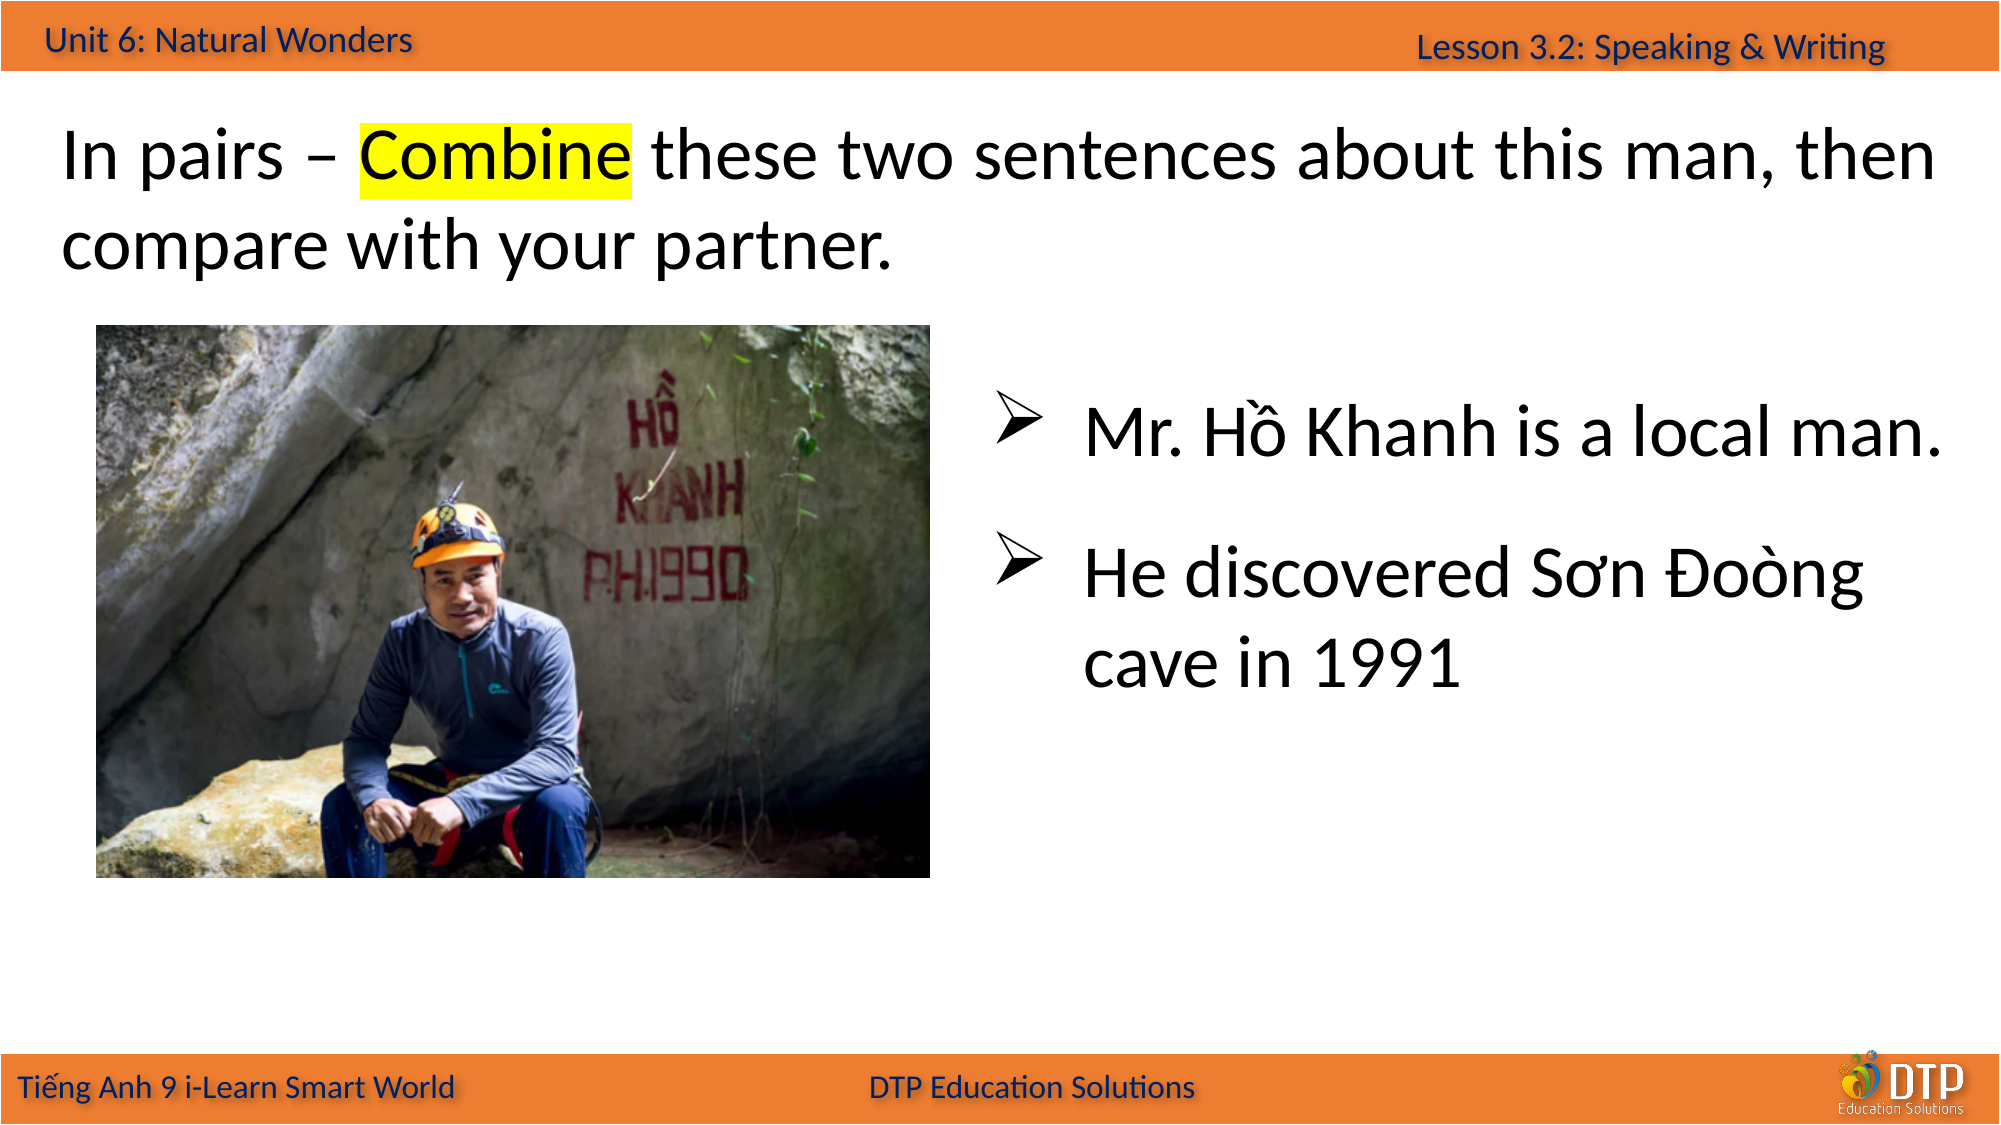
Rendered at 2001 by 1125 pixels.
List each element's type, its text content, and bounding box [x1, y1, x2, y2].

picture [96, 325, 930, 878]
text_box He discovered Sơn Đoòng cave in 1991 [975, 515, 1981, 710]
text_box Mr. Hồ Khanh is a local man. [975, 374, 1981, 480]
text_box In pairs – Combine these two sentences about this man, then compare with your partner. [46, 97, 1954, 338]
picture [1839, 1050, 1963, 1114]
